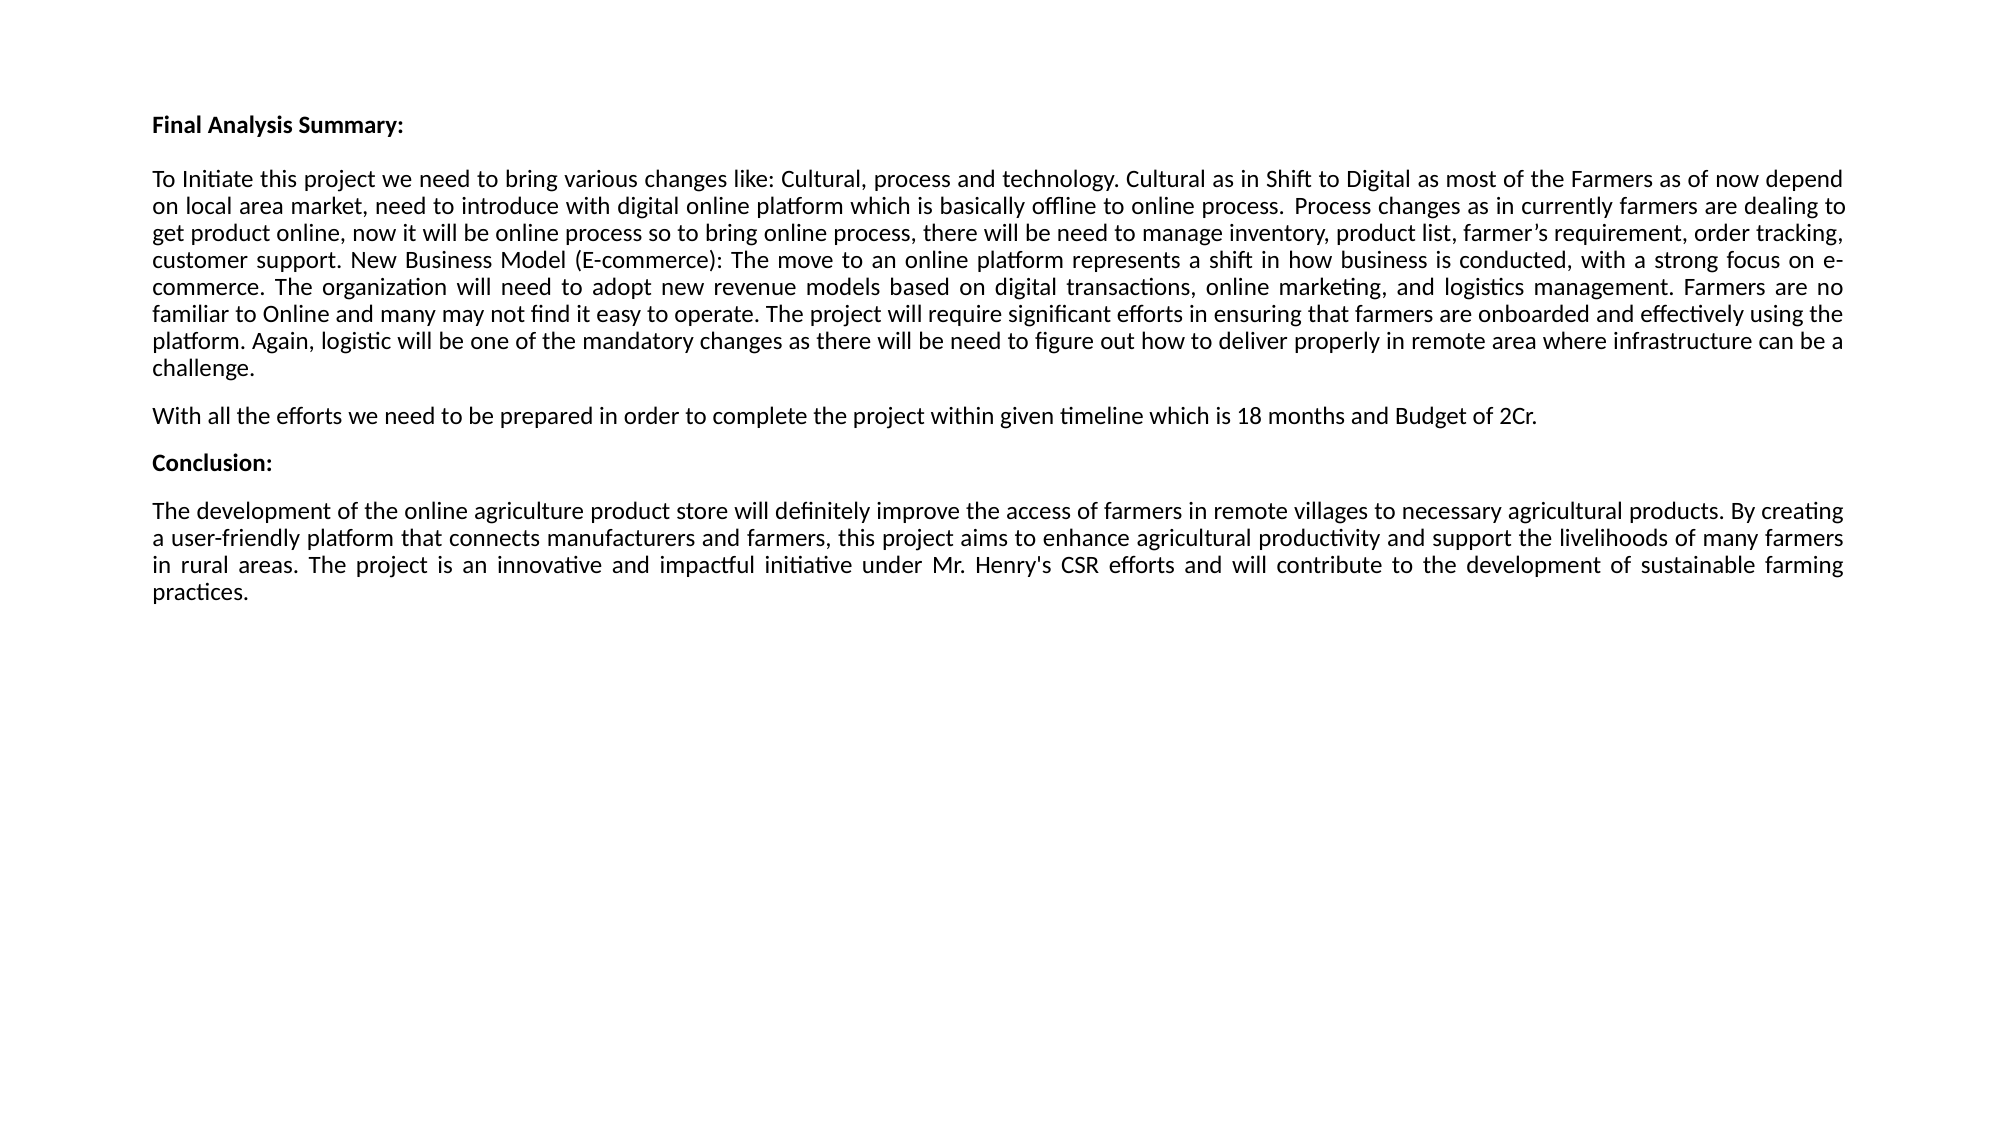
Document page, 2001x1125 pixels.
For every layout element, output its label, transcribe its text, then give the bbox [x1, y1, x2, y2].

list Final Analysis Summary: To Initiate this project we need to bring various changes like: Cultural, process and technology. Cultural as in Shift to Digital as most of the Farmers as of now depend on local area market, need to introduce with digital online platform which is basically offline to online process. Process changes as in currently farmers are dealing to get product online, now it will be online process so to bring online process, there will be need to manage inventory, product list, farmer’s requirement, order tracking, customer support. New Business Model (E-commerce): The move to an online platform represents a shift in how business is conducted, with a strong focus on e-commerce. The organization will need to adopt new revenue models based on digital transactions, online marketing, and logistics management. Farmers are no familiar to Online and many may not find it easy to operate. The project will require significant efforts in ensuring that farmers are onboarded and effectively using the platform. Again, logistic will be one of the mandatory changes as there will be need to figure out how to deliver properly in remote area where infrastructure can be a challenge. With all the efforts we need to be prepared in order to complete the project within given timeline which is 18 months and Budget of 2Cr. Conclusion: The development of the online agriculture product store will definitely improve the access of farmers in remote villages to necessary agricultural products. By creating a user-friendly platform that connects manufacturers and farmers, this project aims to enhance agricultural productivity and support the livelihoods of many farmers in rural areas. The project is an innovative and impactful initiative under Mr. Henry's CSR efforts and will contribute to the development of sustainable farming practices. [137, 75, 1863, 1014]
